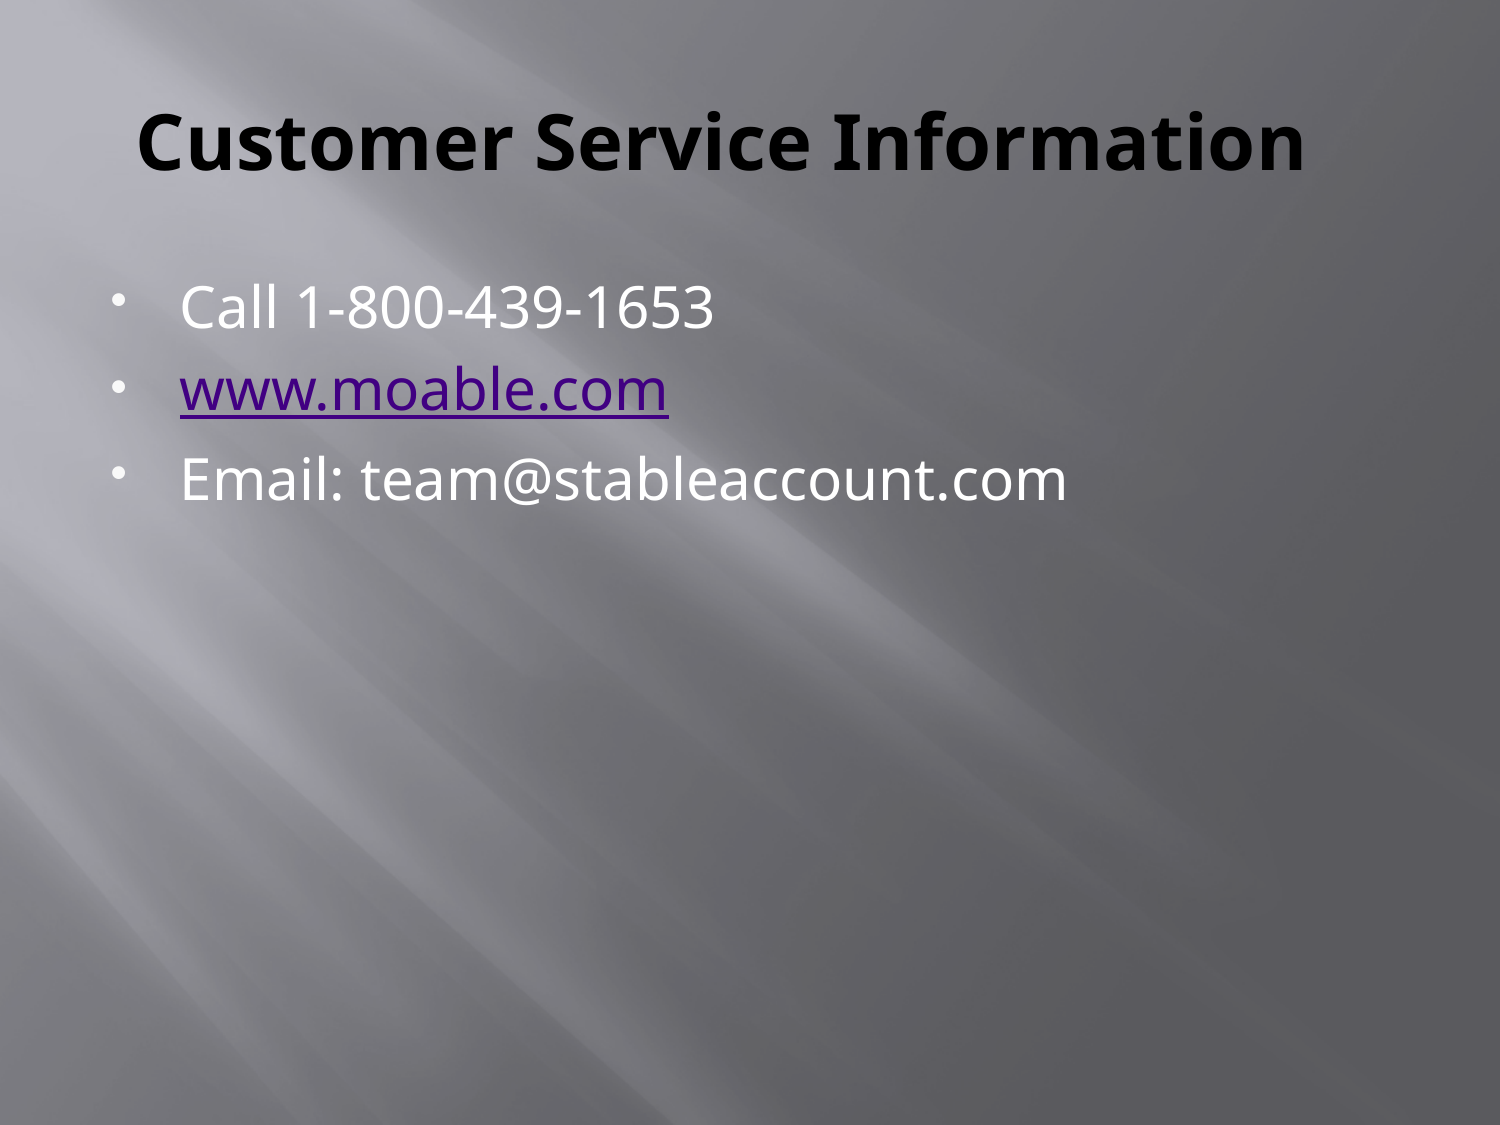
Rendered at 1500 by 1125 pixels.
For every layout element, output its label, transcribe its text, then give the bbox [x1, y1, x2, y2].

title Customer Service Information [75, 45, 1425, 233]
list Call 1-800-439-1653 www.moable.com Email: team@stableaccount.com [75, 262, 1425, 1035]
